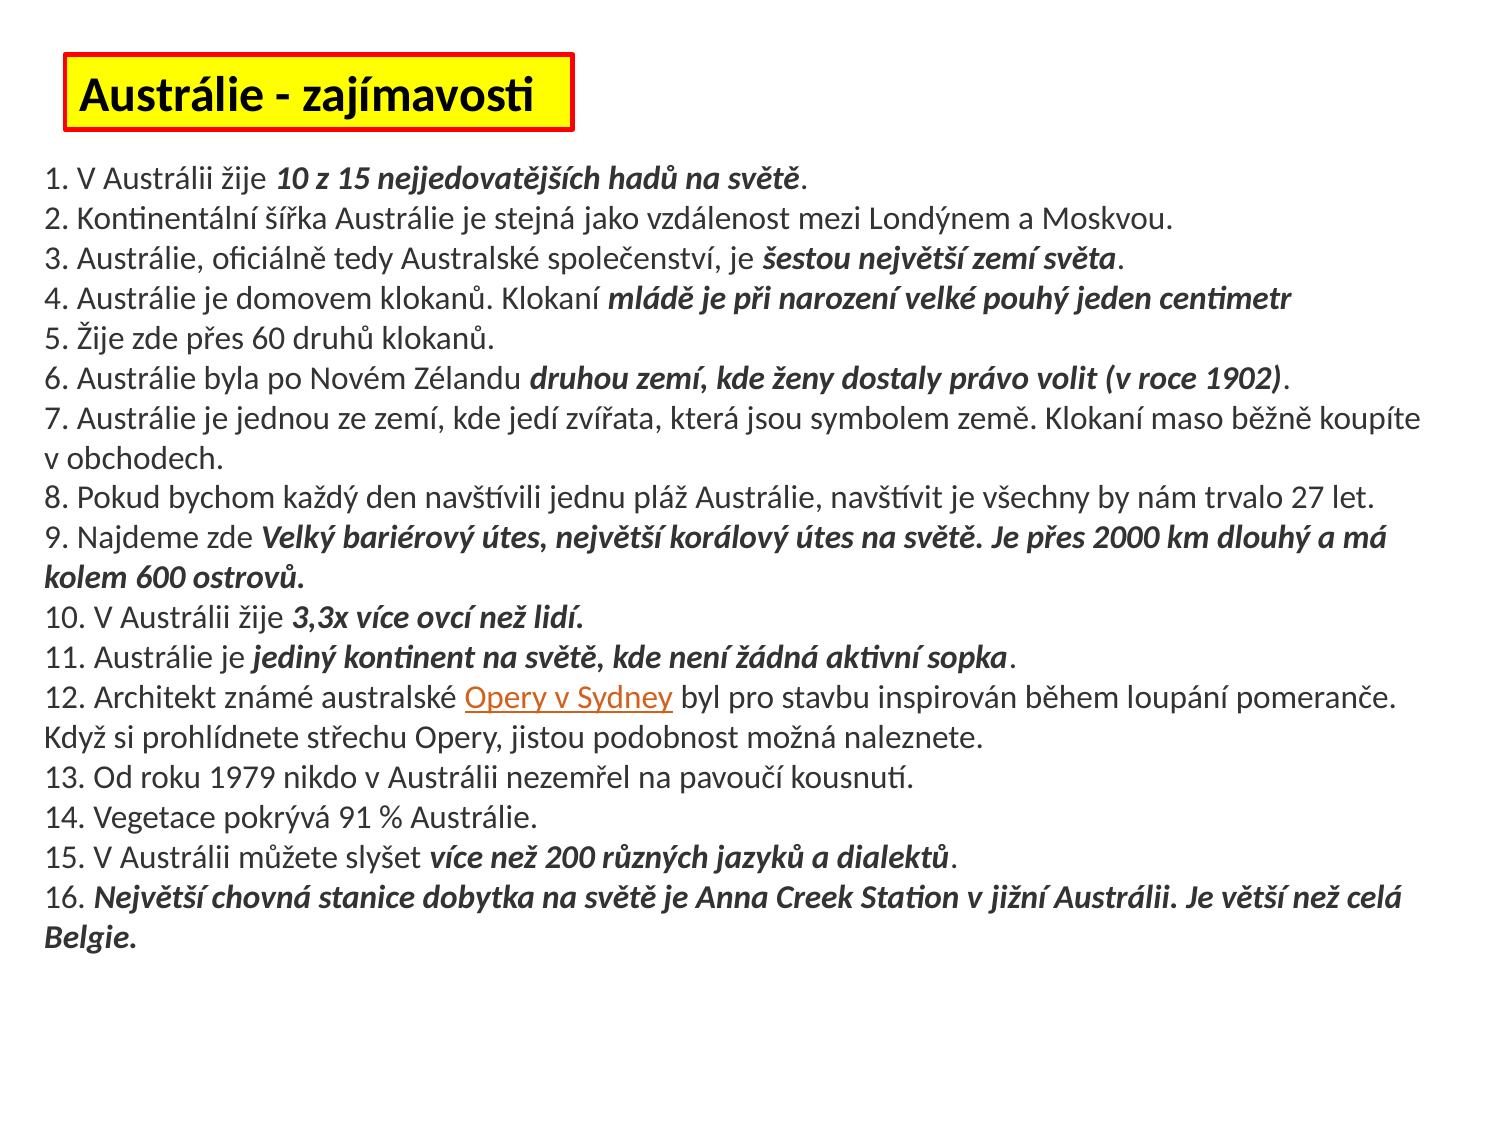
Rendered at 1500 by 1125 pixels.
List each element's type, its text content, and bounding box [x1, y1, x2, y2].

text_box V Austrálii žije 10 z 15 nejjedovatějších hadů na světě. Kontinentální šířka Austrálie je stejná jako vzdálenost mezi Londýnem a Moskvou. Austrálie, oficiálně tedy Australské společenství, je šestou největší zemí světa. Austrálie je domovem klokanů. Klokaní mládě je při narození velké pouhý jeden centimetr Žije zde přes 60 druhů klokanů. Austrálie byla po Novém Zélandu druhou zemí, kde ženy dostaly právo volit (v roce 1902). Austrálie je jednou ze zemí, kde jedí zvířata, která jsou symbolem země. Klokaní maso běžně koupíte v obchodech. Pokud bychom každý den navštívili jednu pláž Austrálie, navštívit je všechny by nám trvalo 27 let. Najdeme zde Velký bariérový útes, největší korálový útes na světě. Je přes 2000 km dlouhý a má kolem 600 ostrovů. V Austrálii žije 3,3x více ovcí než lidí. Austrálie je jediný kontinent na světě, kde není žádná aktivní sopka. Architekt známé australské Opery v Sydney byl pro stavbu inspirován během loupání pomeranče. Když si prohlídnete střechu Opery, jistou podobnost možná naleznete. 13. Od roku 1979 nikdo v Austrálii nezemřel na pavoučí kousnutí. 14. Vegetace pokrývá 91 % Austrálie. 15. V Austrálii můžete slyšet více než 200 různých jazyků a dialektů. 16. Největší chovná stanice dobytka na světě je Anna Creek Station v jižní Austrálii. Je větší než celá Belgie. [29, 148, 1459, 963]
text_box Austrálie - zajímavosti [64, 54, 573, 130]
